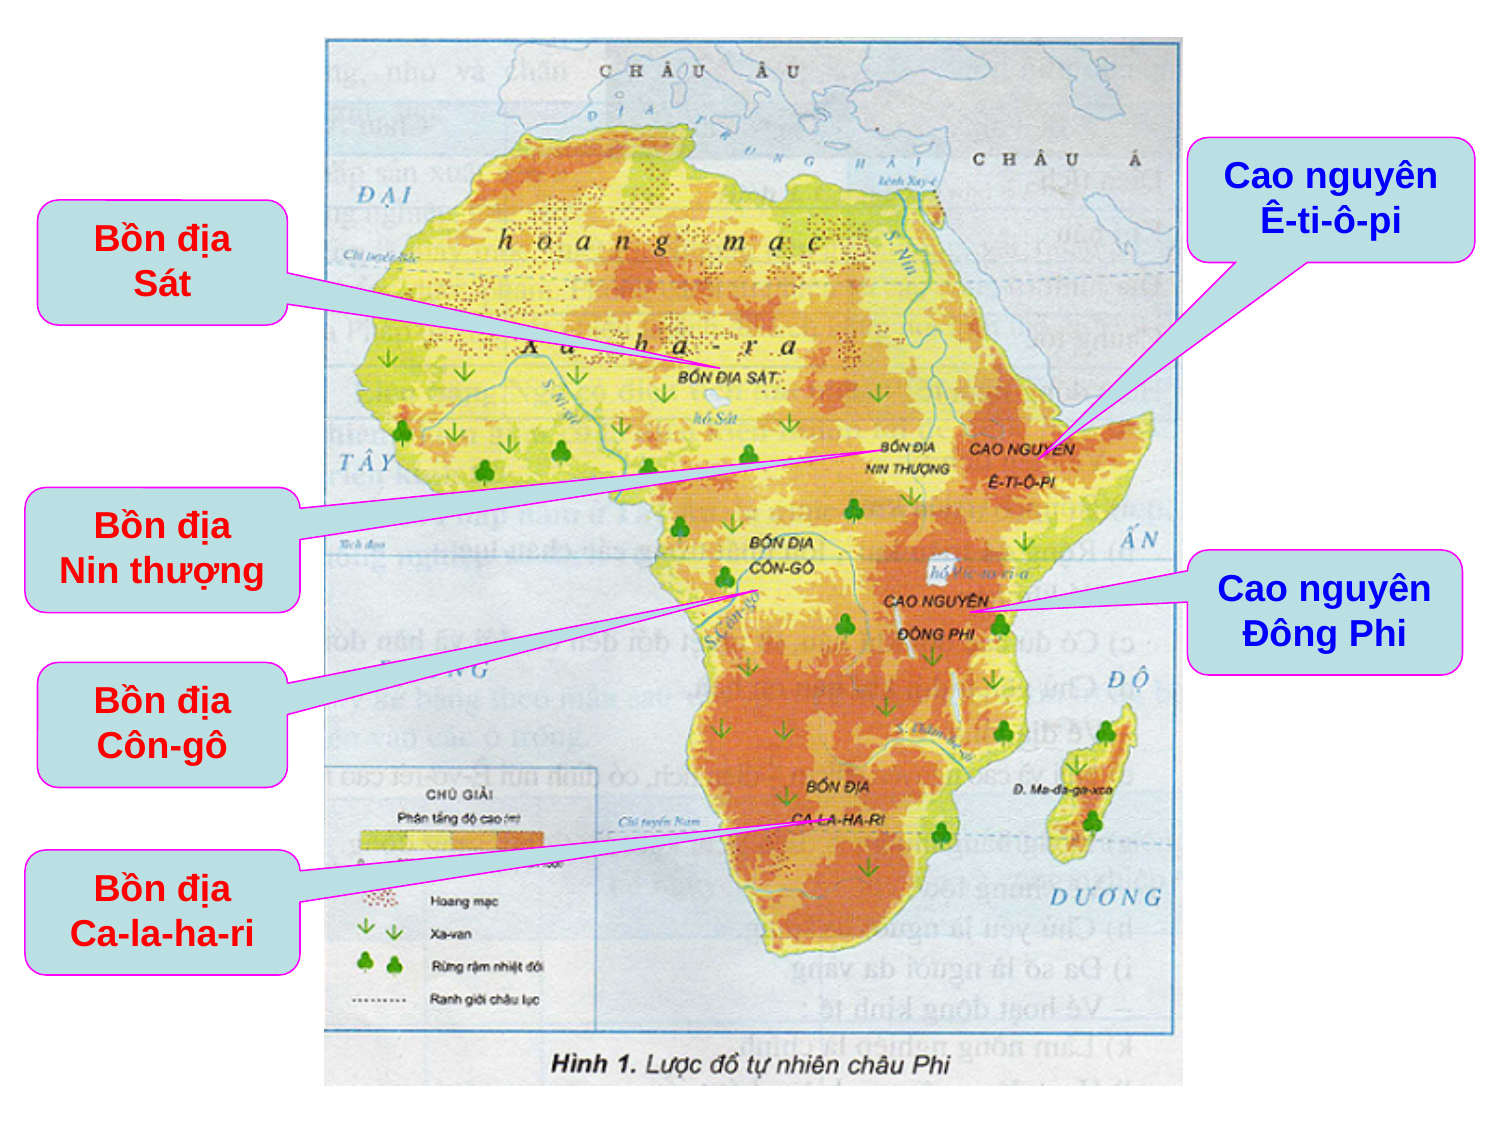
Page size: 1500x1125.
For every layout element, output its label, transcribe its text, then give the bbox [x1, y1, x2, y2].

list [324, 37, 1183, 1087]
text_box Bồn địa Côn-gô [37, 662, 319, 788]
text_box Bồn địa Ca-la-ha-ri [24, 849, 319, 976]
text_box Cao nguyên Đông Phi [1187, 549, 1463, 676]
text_box Cao nguyên Ê-ti-ô-pi [1187, 137, 1475, 351]
text_box Bồn địa Sát [37, 199, 319, 326]
text_box Bồn địa Nin thượng [24, 487, 319, 613]
